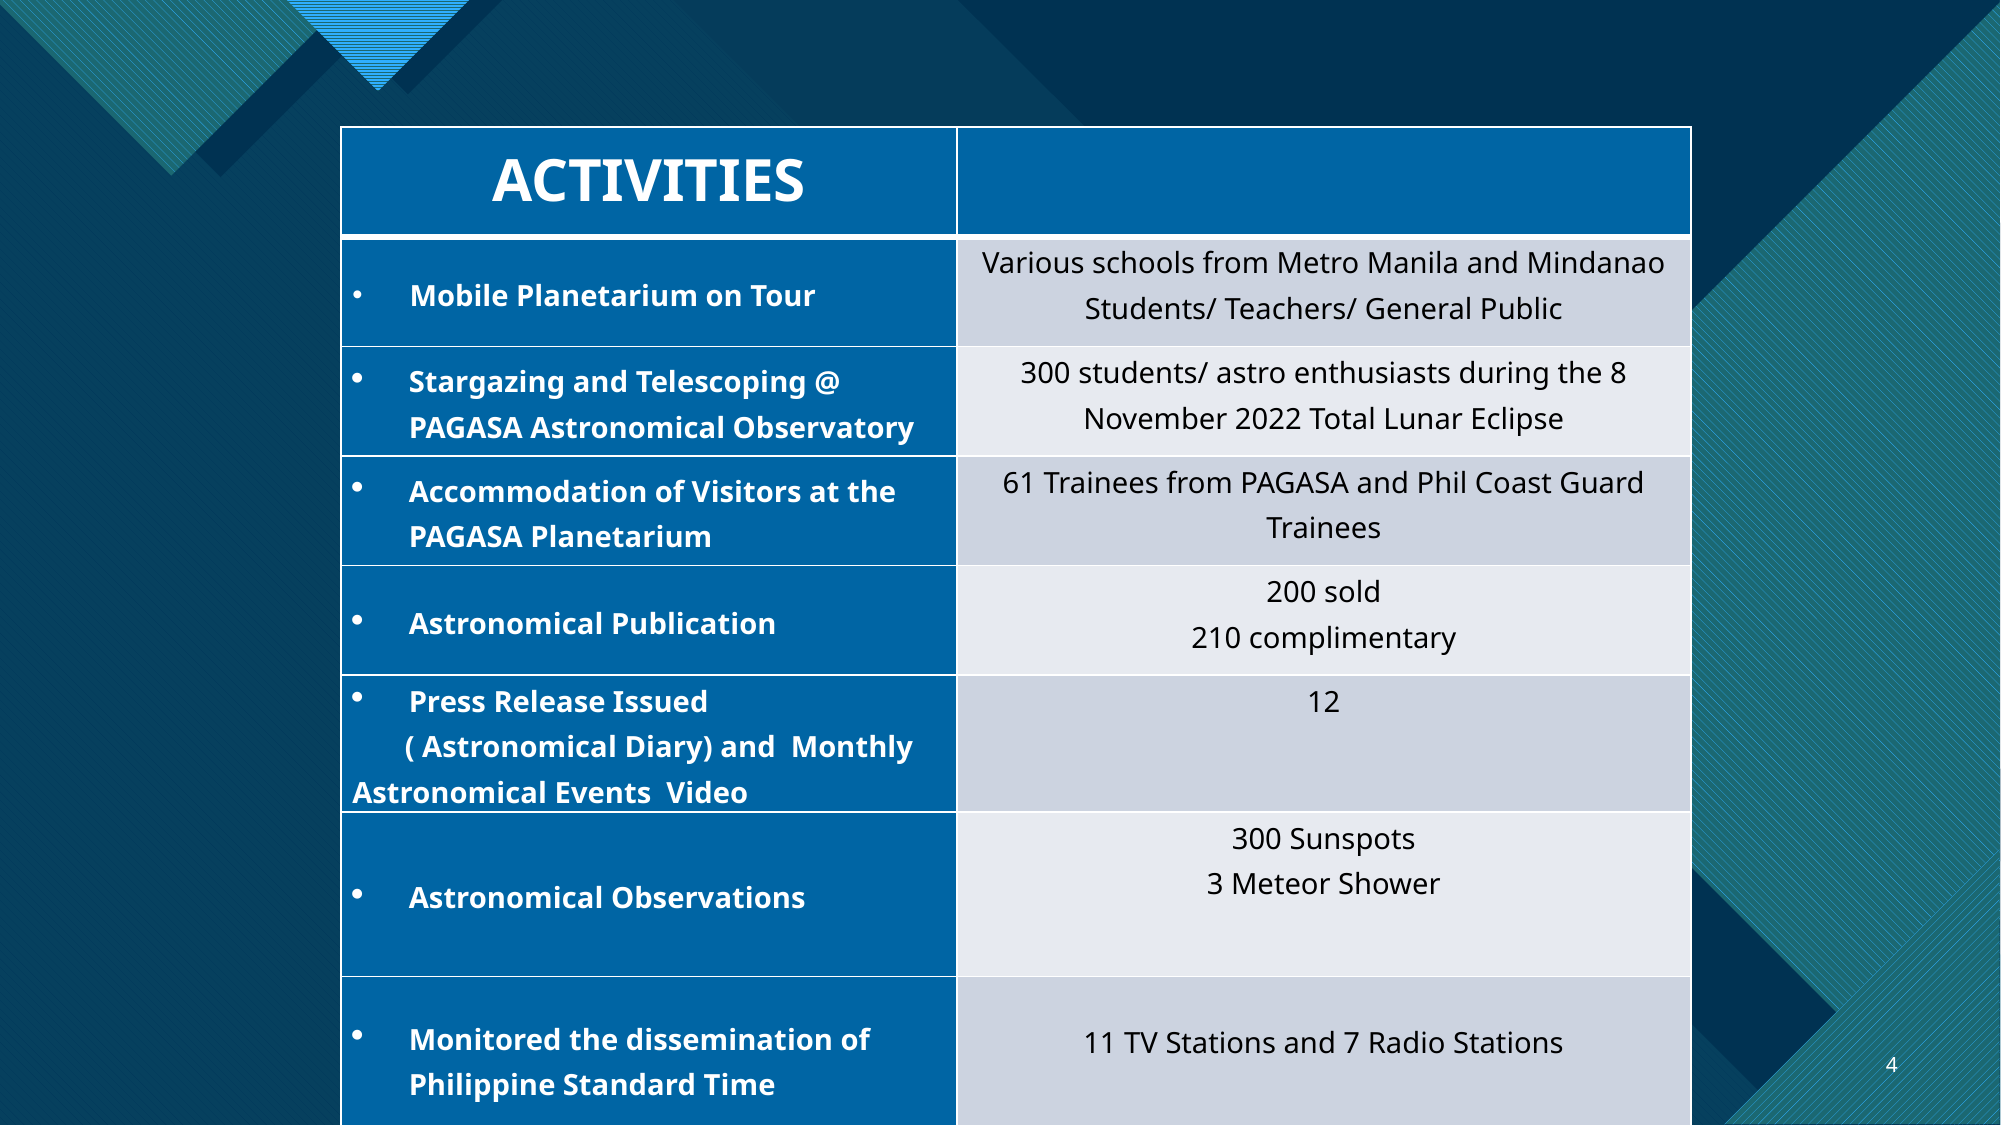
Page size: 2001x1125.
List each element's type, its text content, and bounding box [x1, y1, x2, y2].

table_cell Mobile Planetarium on Tour [342, 240, 956, 346]
table_cell Various schools from Metro Manila and Mindanao Students/ Teachers/ General Public [958, 240, 1690, 346]
table_cell 300 Sunspots 3 Meteor Shower [958, 813, 1690, 976]
table_cell 12 [958, 676, 1690, 811]
table_header [958, 128, 1690, 234]
table_cell 200 sold 210 complimentary [958, 566, 1690, 674]
slide_number 4 [1845, 1035, 1913, 1096]
table_cell Astronomical Observations [342, 813, 956, 976]
table_cell 300 students/ astro enthusiasts during the 8 November 2022 Total Lunar Eclipse [958, 347, 1690, 455]
table_cell 61 Trainees from PAGASA and Phil Coast Guard Trainees [958, 457, 1690, 565]
slide_number 9 [1692, 544, 2001, 1125]
table_cell Press Release Issued ( Astronomical Diary) and Monthly Astronomical Events Video [342, 676, 956, 811]
table_cell Astronomical Publication [342, 566, 956, 674]
table_cell Accommodation of Visitors at the PAGASA Planetarium [342, 457, 956, 565]
table_header ACTIVITIES [342, 128, 956, 234]
table_cell 11 TV Stations and 7 Radio Stations [958, 977, 1690, 1125]
table_cell Stargazing and Telescoping @ PAGASA Astronomical Observatory [342, 347, 956, 455]
table_cell Monitored the dissemination of Philippine Standard Time [342, 977, 956, 1125]
